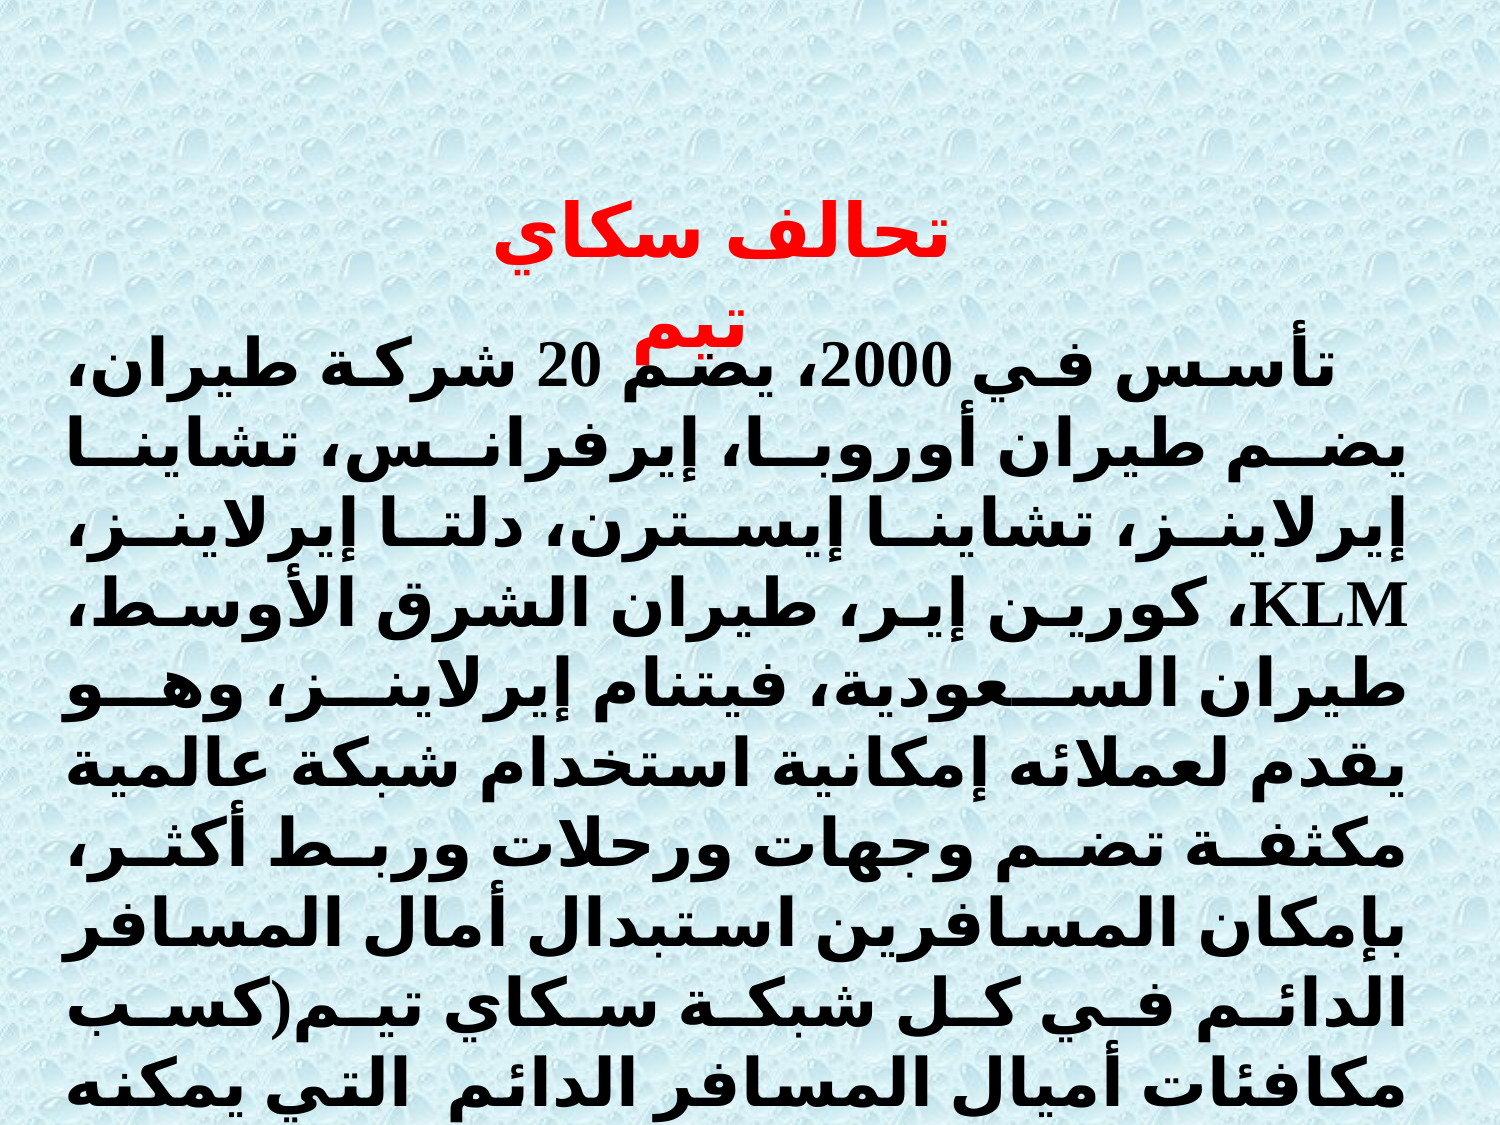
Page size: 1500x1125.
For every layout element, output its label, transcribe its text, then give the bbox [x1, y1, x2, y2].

list تحالف سكاي تيم [450, 174, 1000, 288]
table_cell 10 [0, 0, 1500, 1125]
text_box تأسس في 2000، يضم 20 شركة طيران، يضم طيران أوروبا، إيرفرانس، تشاينا إيرلاينز، تشاينا إيسترن، دلتا إيرلاينز، KLM، كورين إير، طيران الشرق الأوسط، طيران السعودية، فيتنام إيرلاينز، وهو يقدم لعملائه إمكانية استخدام شبكة عالمية مكثفة تضم وجهات ورحلات وربط أكثر، بإمكان المسافرين استبدال أمال المسافر الدائم في كل شبكة سكاي تيم(كسب مكافئات أميال المسافر الدائم التي يمكنه استبدالها برحلات مجانية. [50, 312, 1425, 1000]
